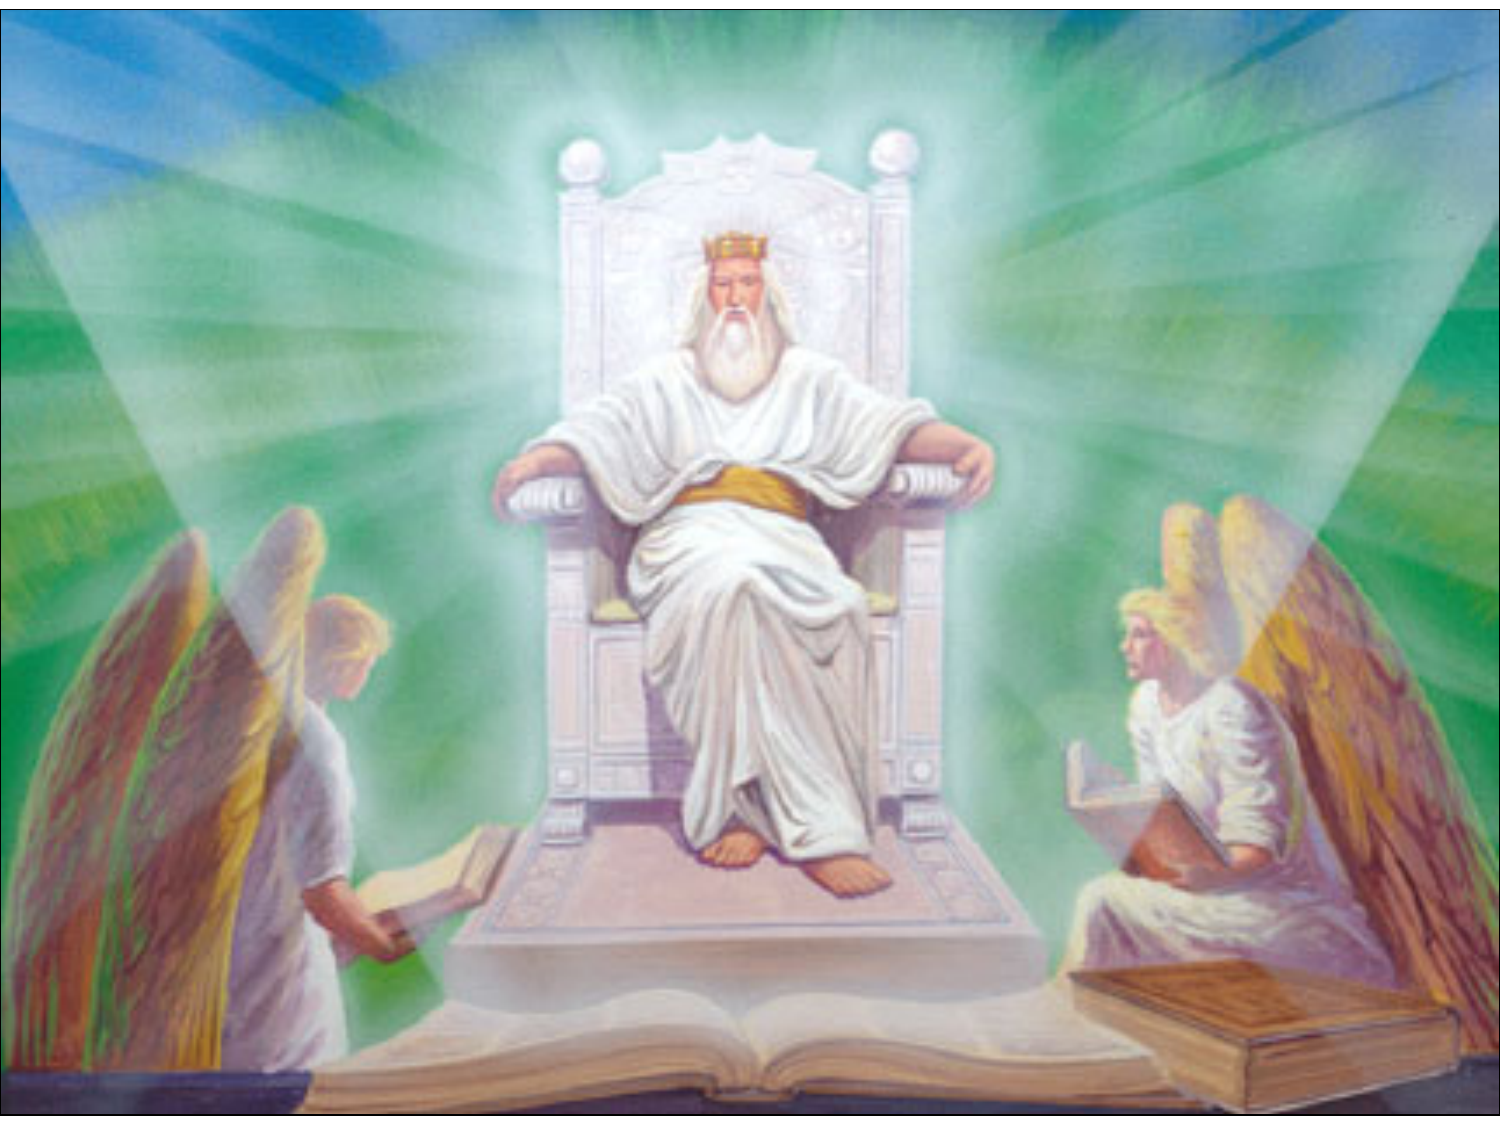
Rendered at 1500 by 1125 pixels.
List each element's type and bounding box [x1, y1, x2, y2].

text_box [0, 9, 1500, 1116]
